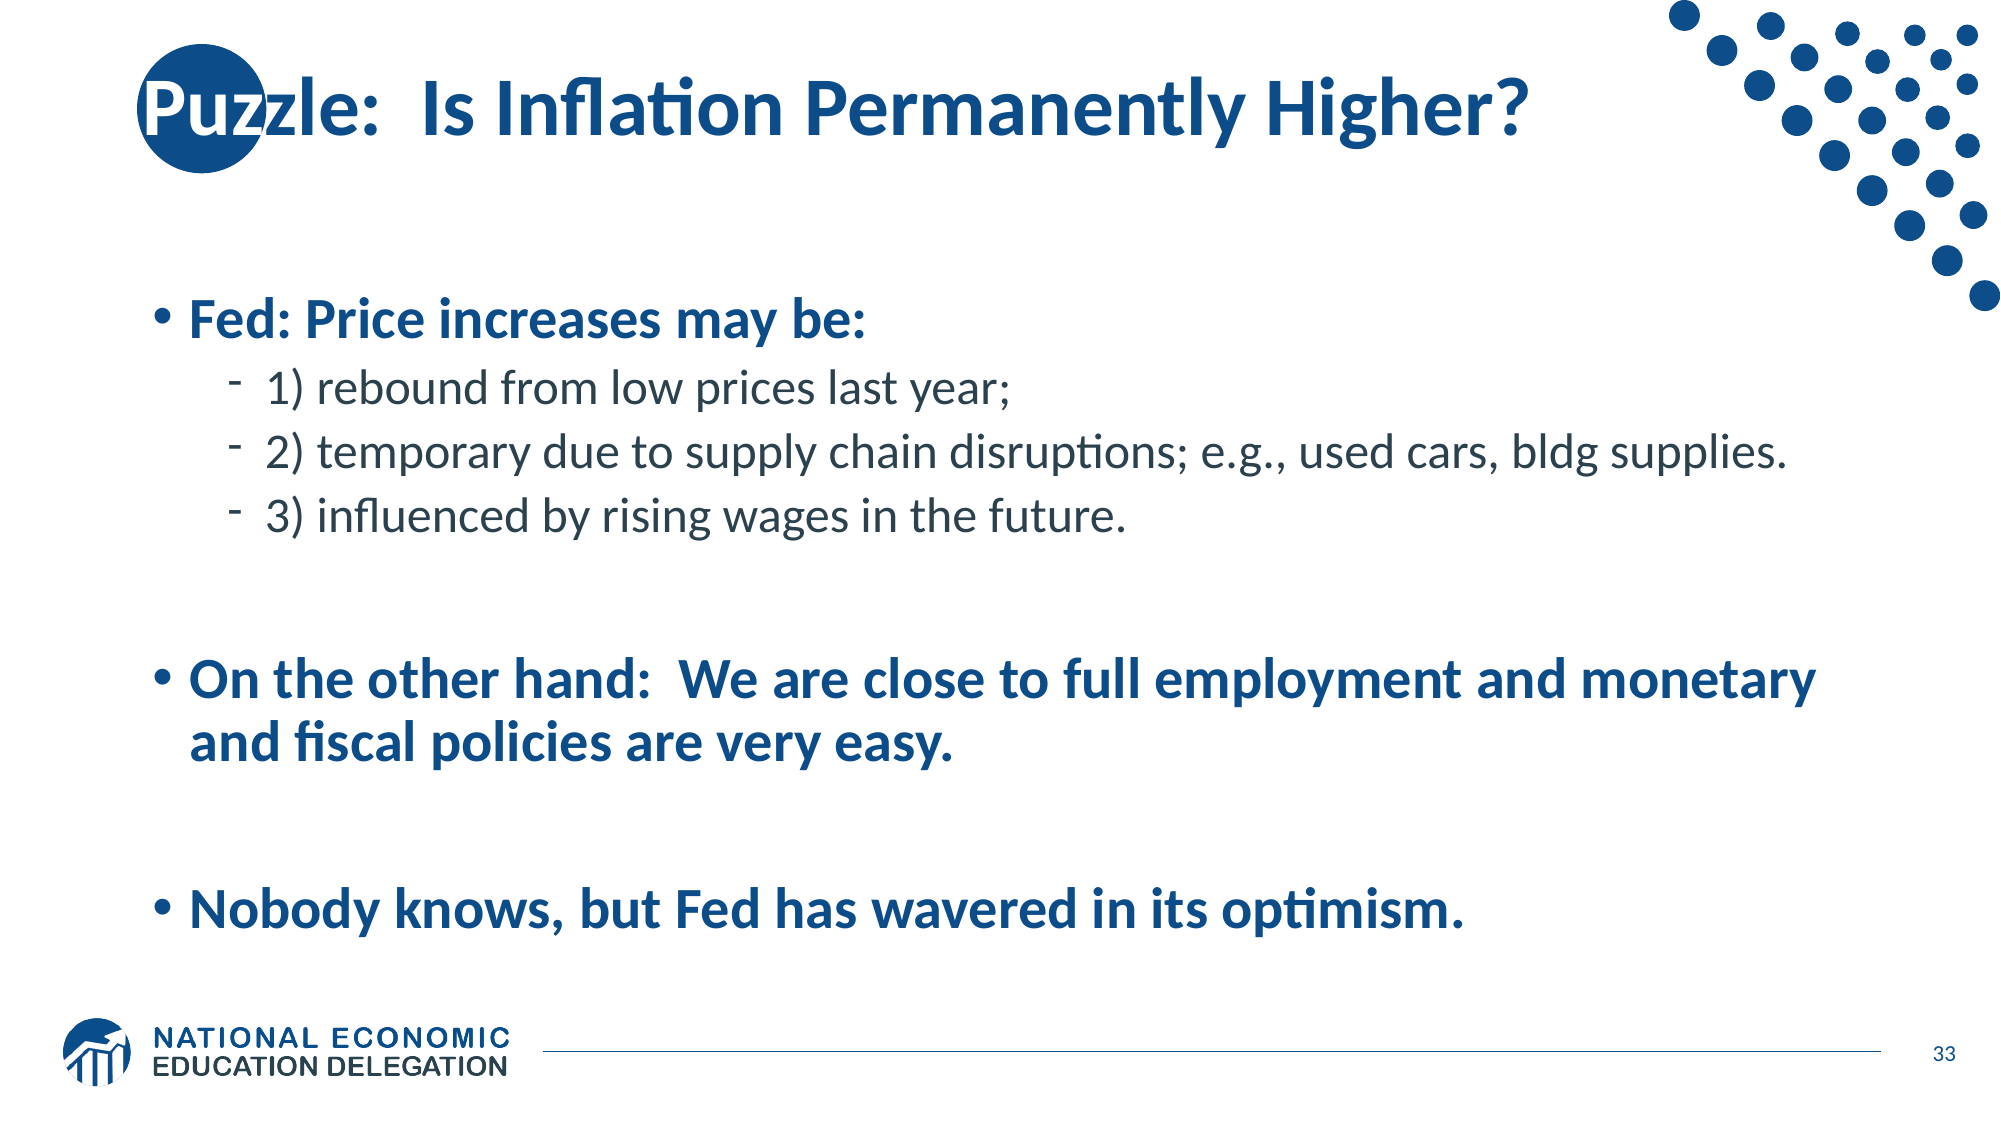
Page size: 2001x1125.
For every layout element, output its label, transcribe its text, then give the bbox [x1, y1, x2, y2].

list Fed: Price increases may be: 1) rebound from low prices last year; 2) temporary due to supply chain disruptions; e.g., used cars, bldg supplies. 3) influenced by rising wages in the future. On the other hand: We are close to full employment and monetary and fiscal policies are very easy. Nobody knows, but Fed has wavered in its optimism. [137, 257, 1863, 972]
picture [55, 1013, 520, 1091]
title Puzzle: Is Inflation Permanently Higher? [127, 0, 1853, 218]
slide_number 33 [1521, 1022, 1972, 1082]
